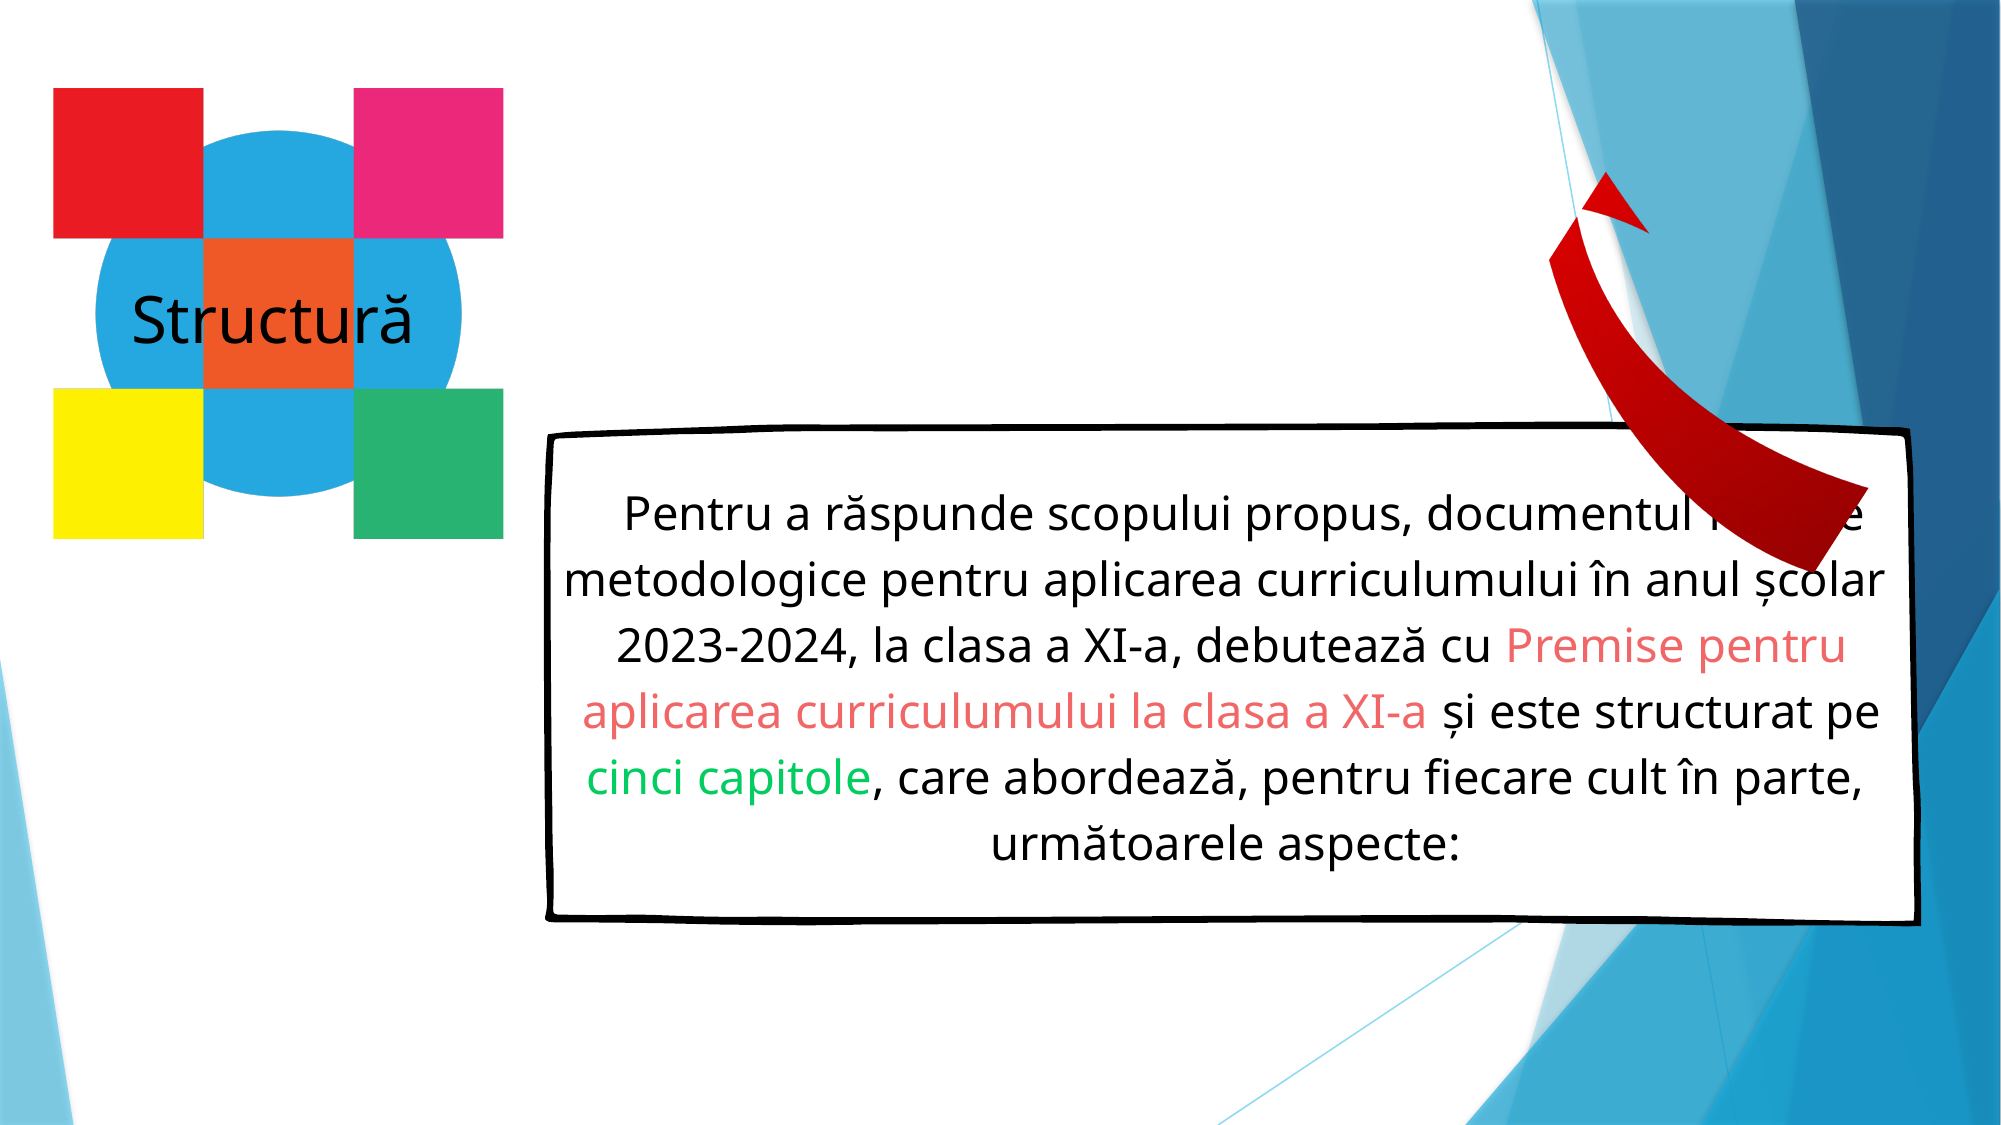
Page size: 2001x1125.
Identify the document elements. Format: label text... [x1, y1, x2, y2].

text_box [53, 88, 504, 539]
text_box Structură [131, 265, 426, 358]
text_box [543, 421, 1922, 928]
text_box [1476, 42, 2000, 420]
